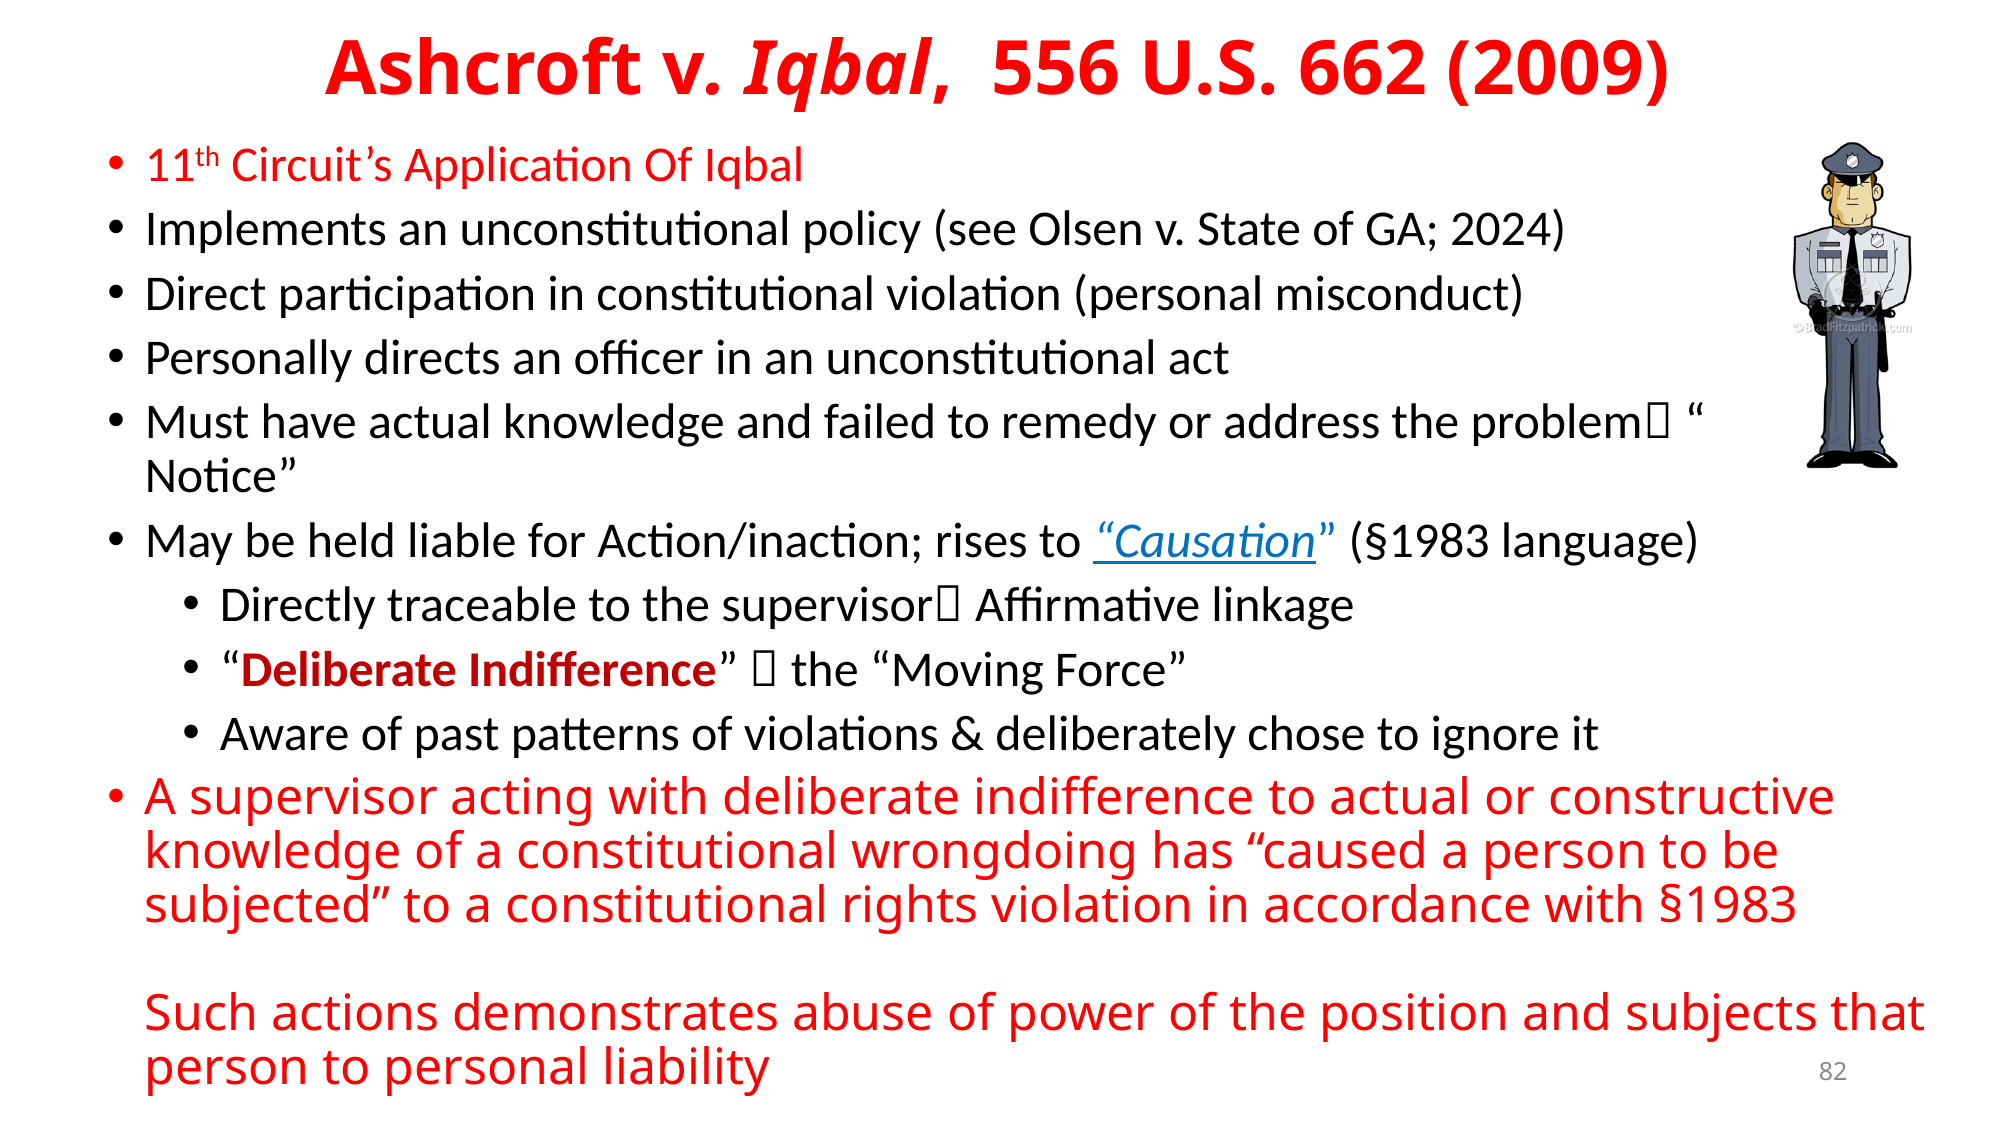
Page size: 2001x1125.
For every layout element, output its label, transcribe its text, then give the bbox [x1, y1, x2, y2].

slide_number 82 [1412, 1042, 1863, 1103]
list 11th Circuit’s Application Of Iqbal Implements an unconstitutional policy (see Olsen v. State of GA; 2024) Direct participation in constitutional violation (personal misconduct) Personally directs an officer in an unconstitutional act Must have actual knowledge and failed to remedy or address the problem “Constructive Notice” May be held liable for Action/inaction; rises to “Causation” (§1983 language) Directly traceable to the supervisor Affirmative linkage “Deliberate Indifference”  the “Moving Force” Aware of past patterns of violations & deliberately chose to ignore it A supervisor acting with deliberate indifference to actual or constructive knowledge of a constitutional wrongdoing has “caused a person to be subjected” to a constitutional rights violation in accordance with §1983 Such actions demonstrates abuse of power of the position and subjects that person to personal liability [17, 130, 1979, 1116]
picture [1704, 130, 2000, 486]
title Ashcroft v. Iqbal, 556 U.S. 662 (2009) [17, 8, 1979, 130]
